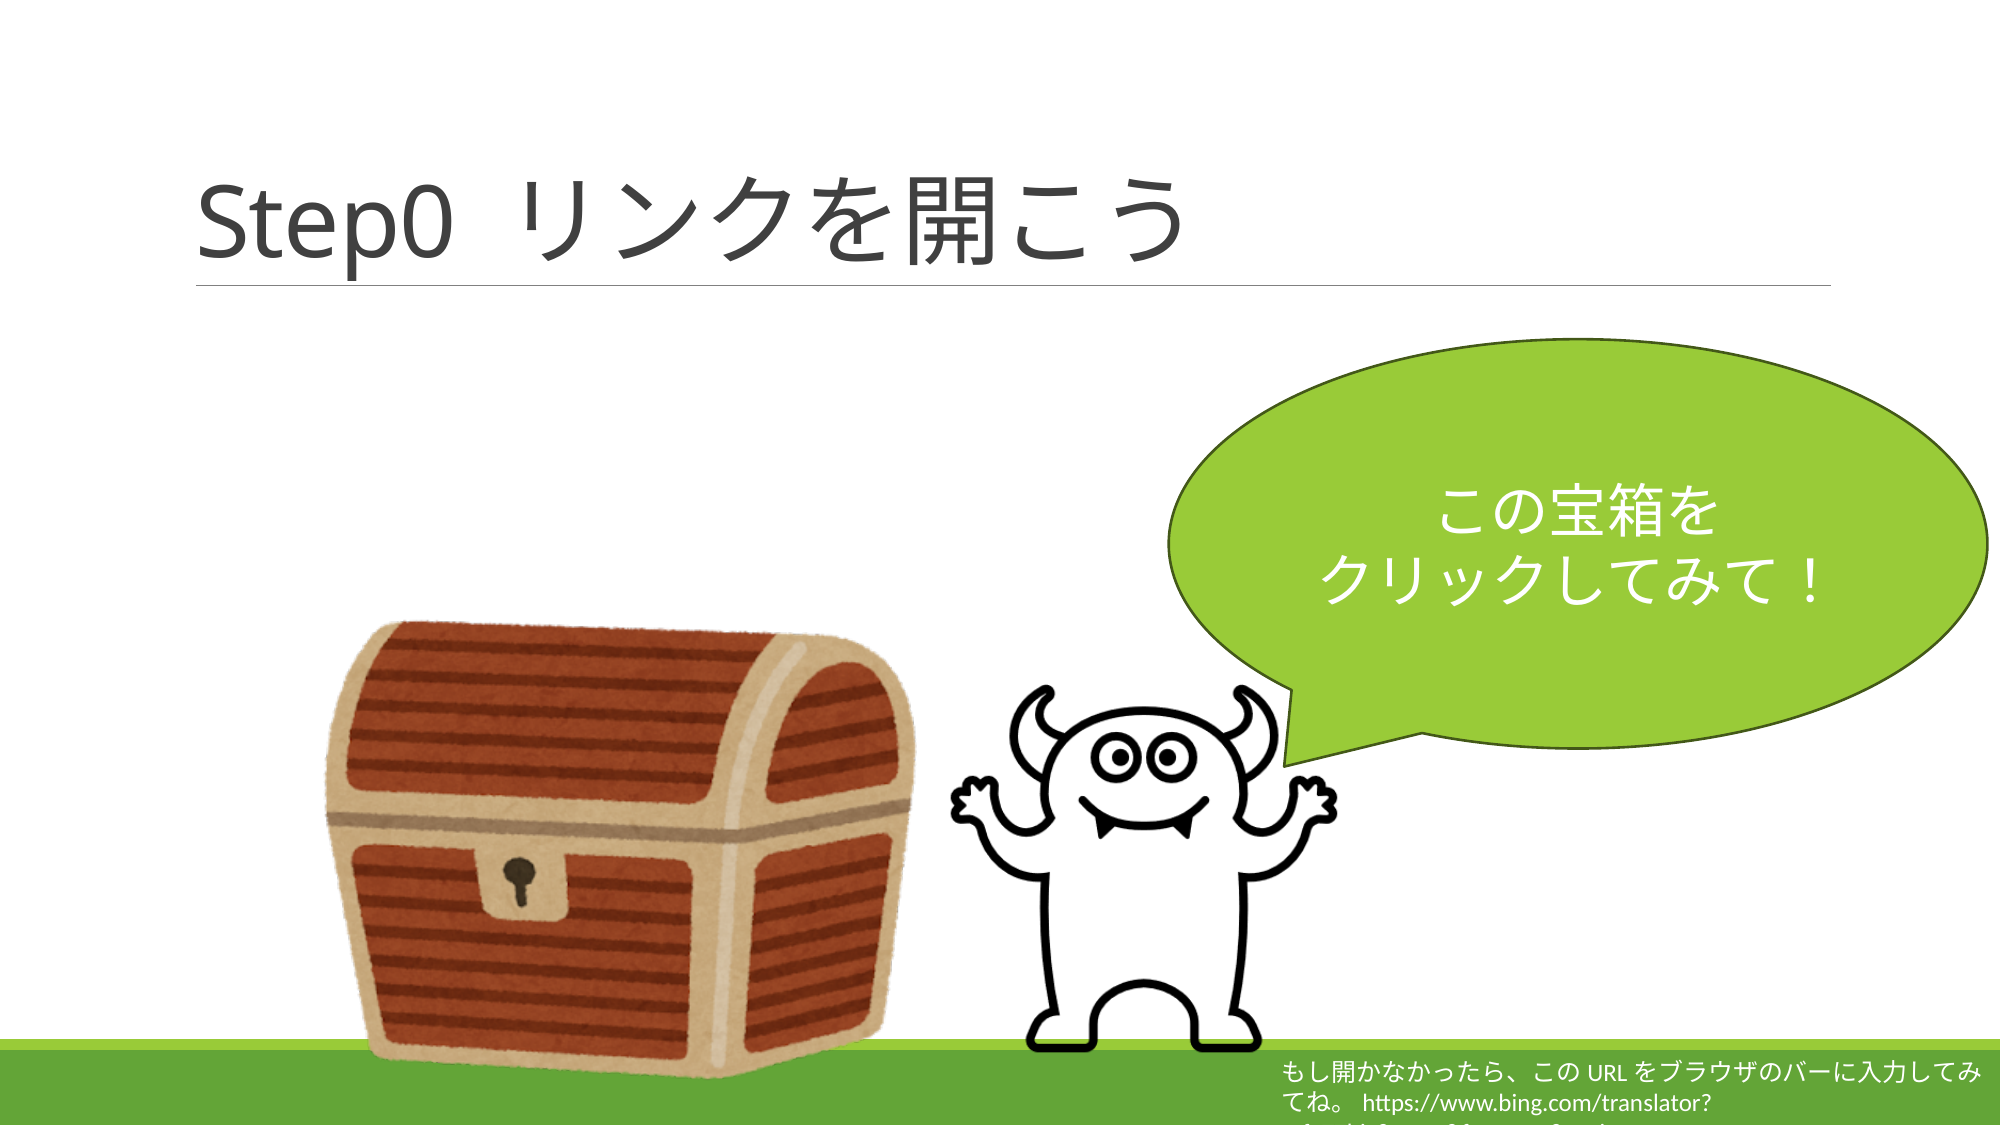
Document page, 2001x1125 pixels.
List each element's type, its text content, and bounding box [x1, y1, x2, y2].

picture [938, 668, 1349, 1079]
text_box もし開かなかったら、このURLをブラウザのバーに入力してみてね。https://www.bing.com/translator?ref=TThis&text=&from=en&to=ja [1266, 1049, 2000, 1125]
title Step0 リンクを開こう [180, 47, 1830, 285]
text_box この宝箱を クリックしてみて！ [1167, 337, 1989, 750]
picture [304, 527, 931, 1125]
